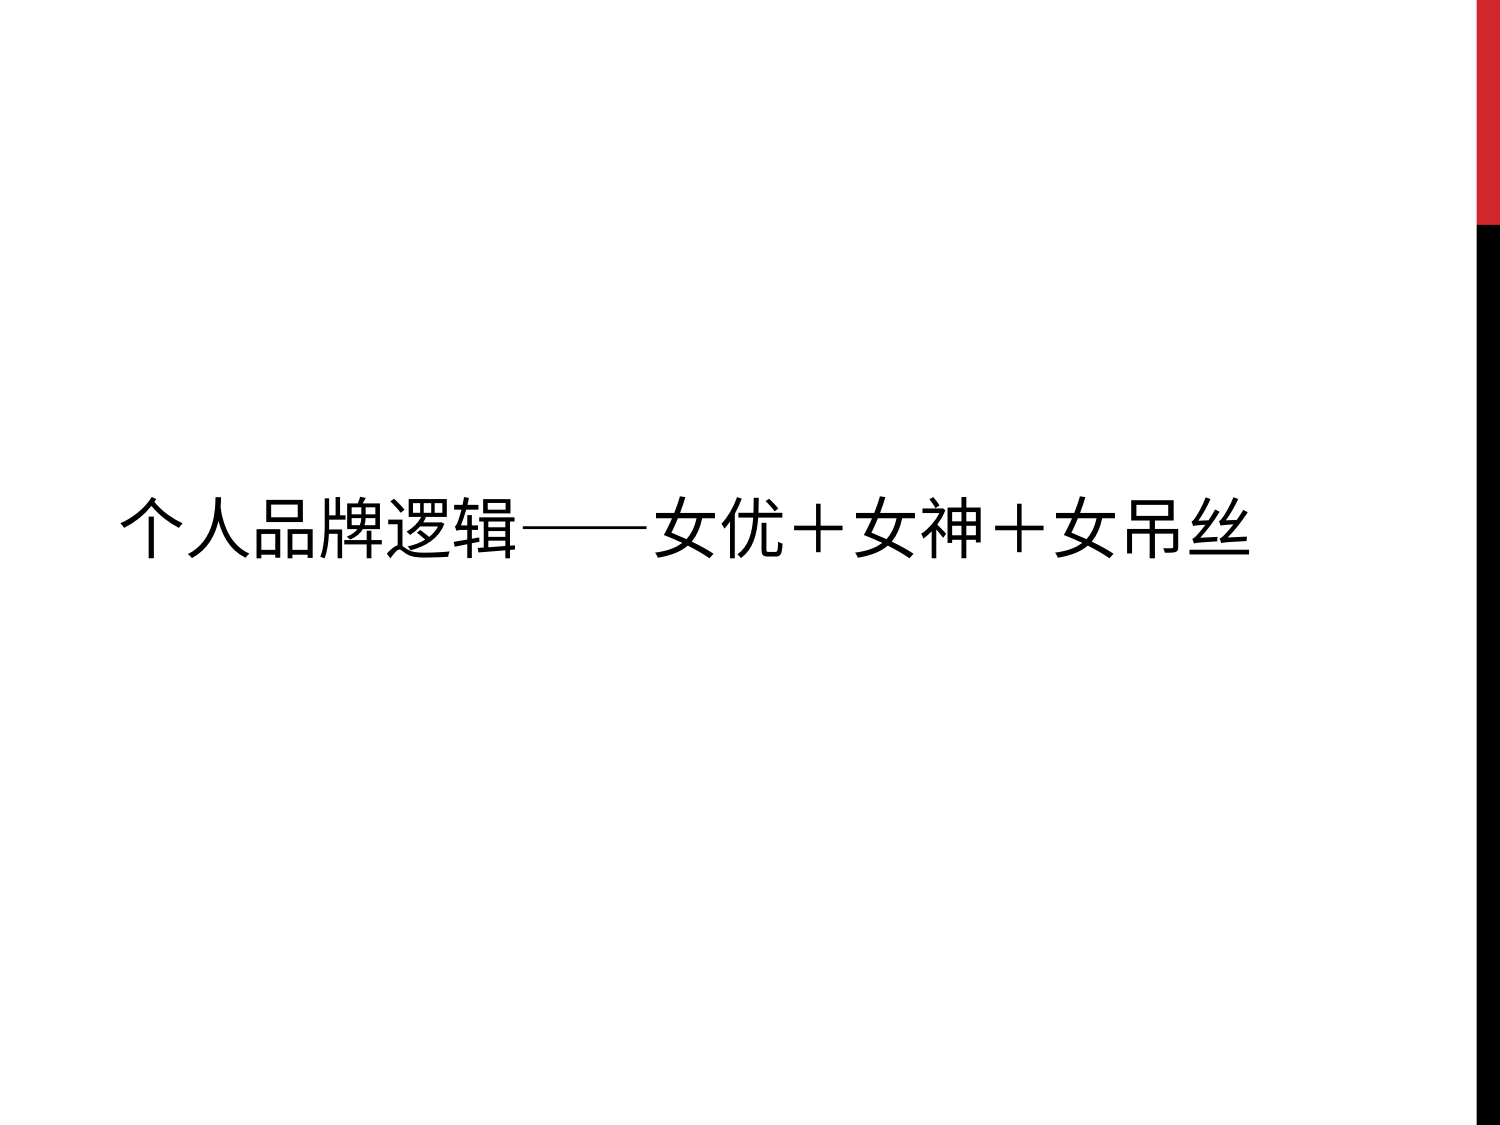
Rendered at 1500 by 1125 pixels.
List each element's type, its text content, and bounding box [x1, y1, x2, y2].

text_box 个人品牌逻辑——女优＋女神＋女吊丝 [103, 479, 1449, 574]
